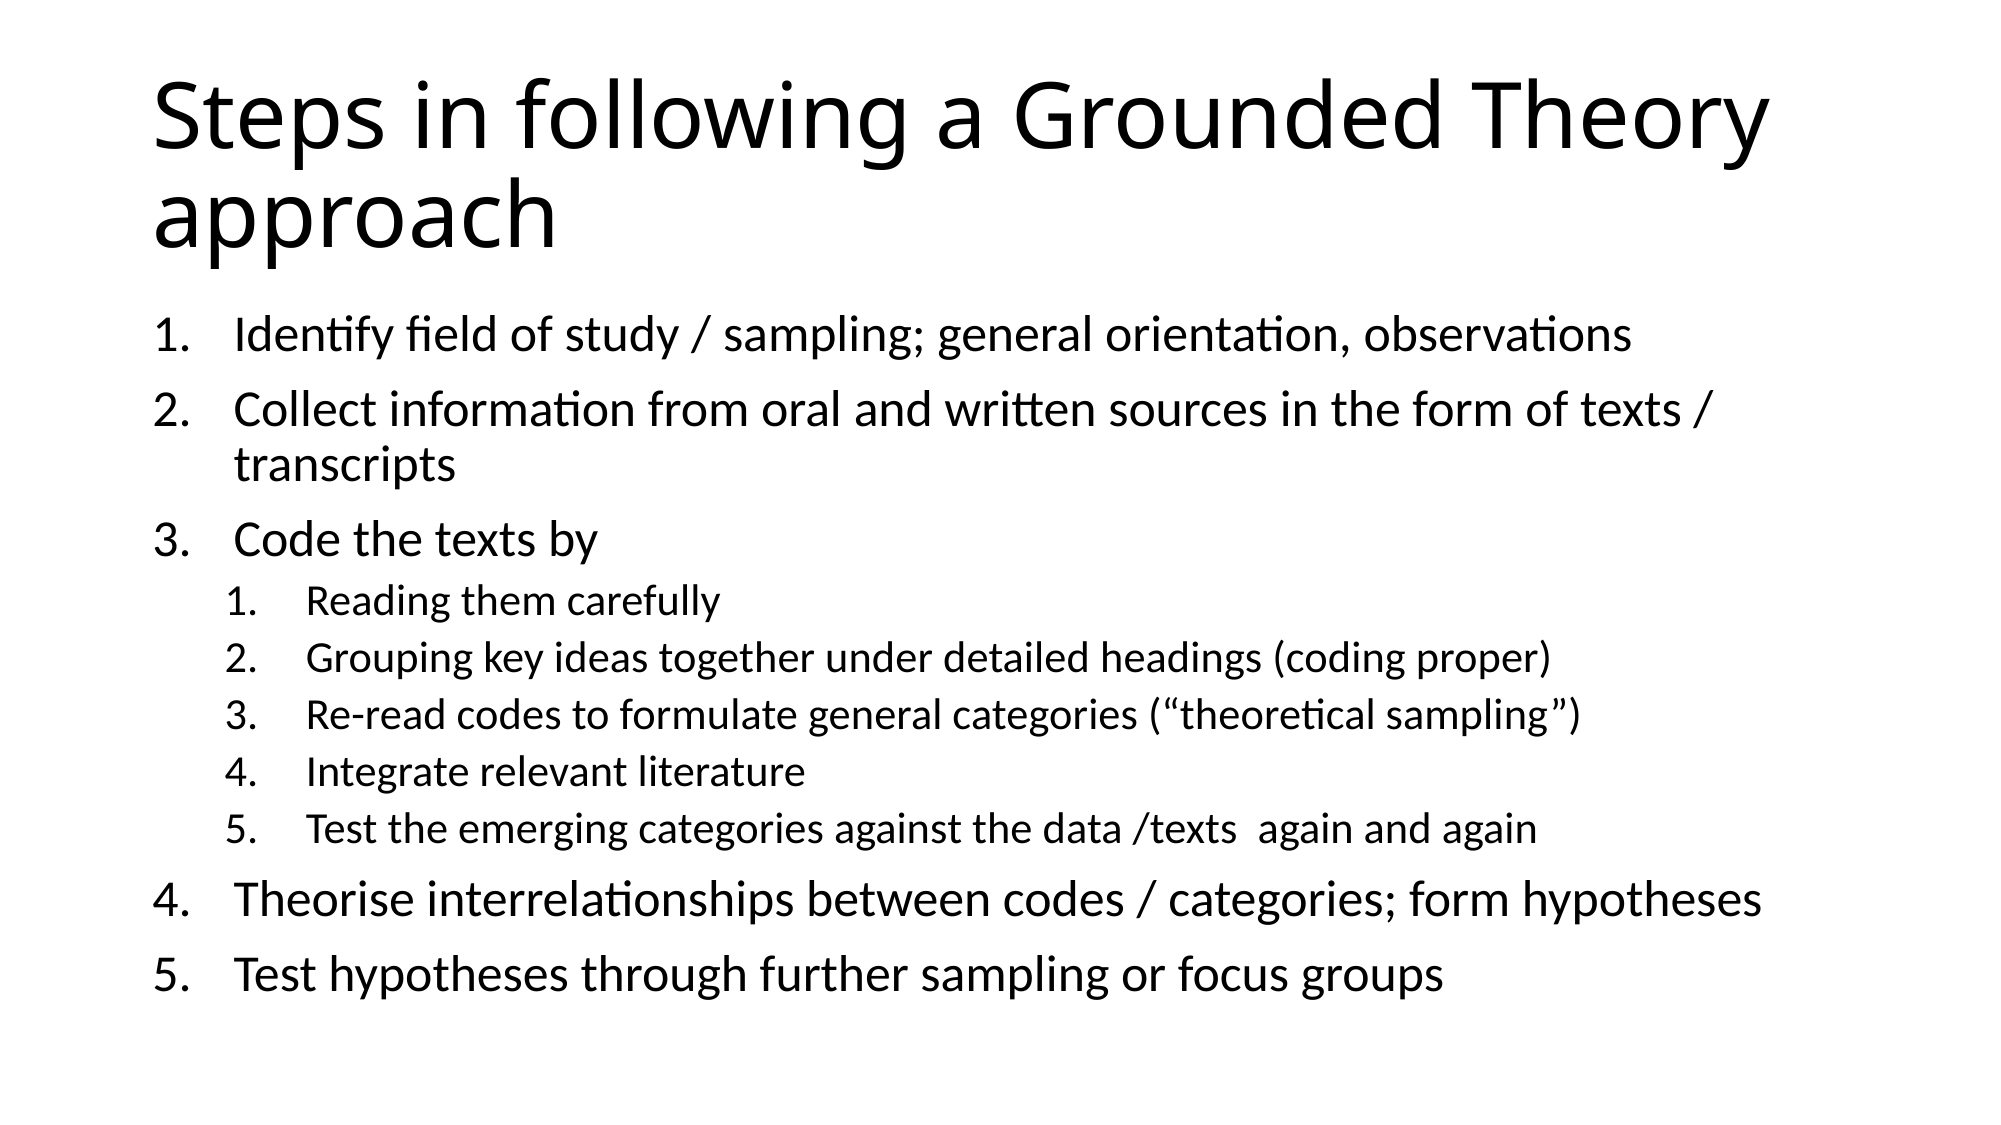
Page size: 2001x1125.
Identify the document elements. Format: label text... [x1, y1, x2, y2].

title Steps in following a Grounded Theory approach [137, 59, 1863, 278]
list Identify field of study / sampling; general orientation, observations Collect information from oral and written sources in the form of texts / transcripts Code the texts by Reading them carefully Grouping key ideas together under detailed headings (coding proper) Re-read codes to formulate general categories (“theoretical sampling”) Integrate relevant literature Test the emerging categories against the data /texts again and again Theorise interrelationships between codes / categories; form hypotheses Test hypotheses through further sampling or focus groups [137, 299, 1863, 1014]
